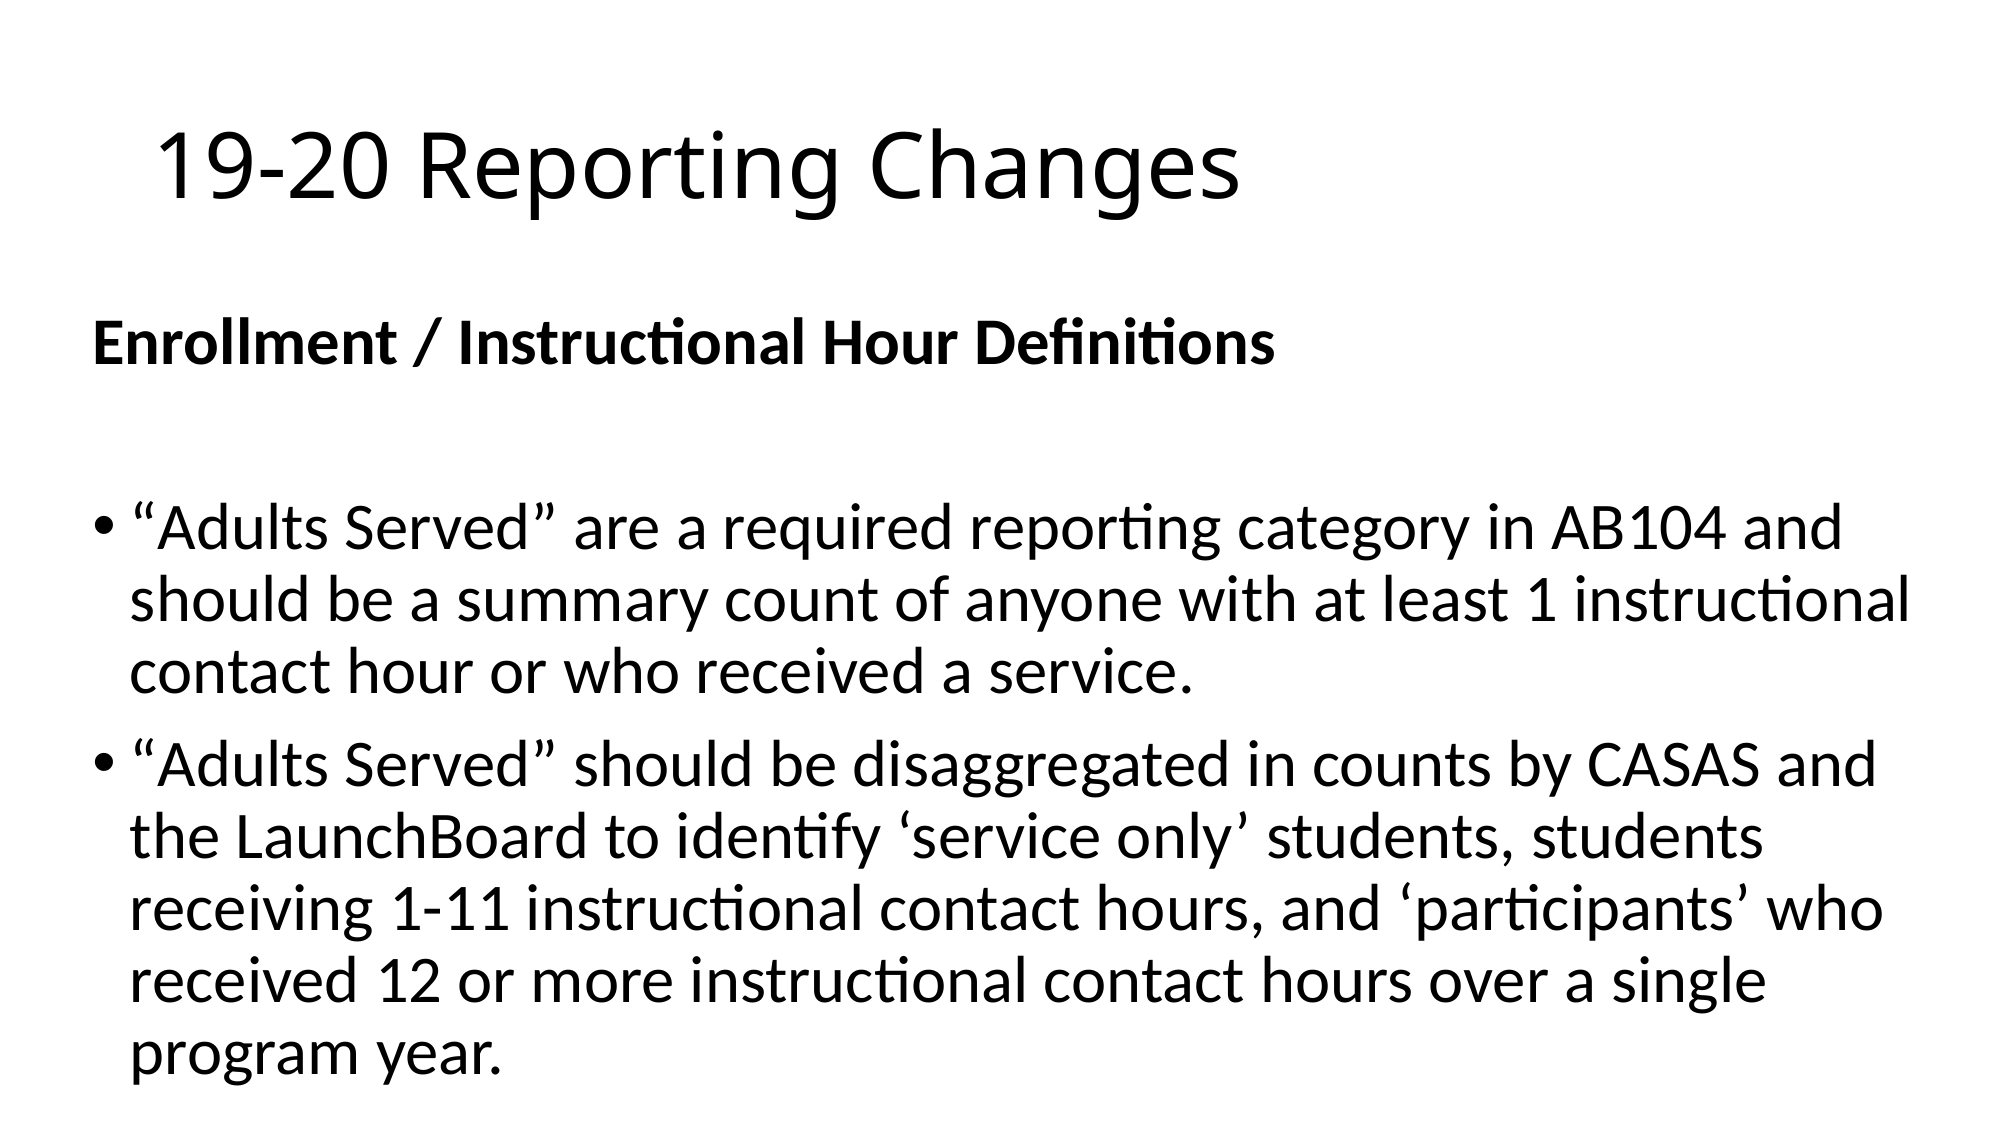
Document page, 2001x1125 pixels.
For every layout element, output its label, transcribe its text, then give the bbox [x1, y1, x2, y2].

title 19-20 Reporting Changes [137, 59, 1863, 278]
list Enrollment / Instructional Hour Definitions “Adults Served” are a required reporting category in AB104 and should be a summary count of anyone with at least 1 instructional contact hour or who received a service. “Adults Served” should be disaggregated in counts by CASAS and the LaunchBoard to identify ‘service only’ students, students receiving 1-11 instructional contact hours, and ‘participants’ who received 12 or more instructional contact hours over a single program year. [77, 299, 1970, 1110]
